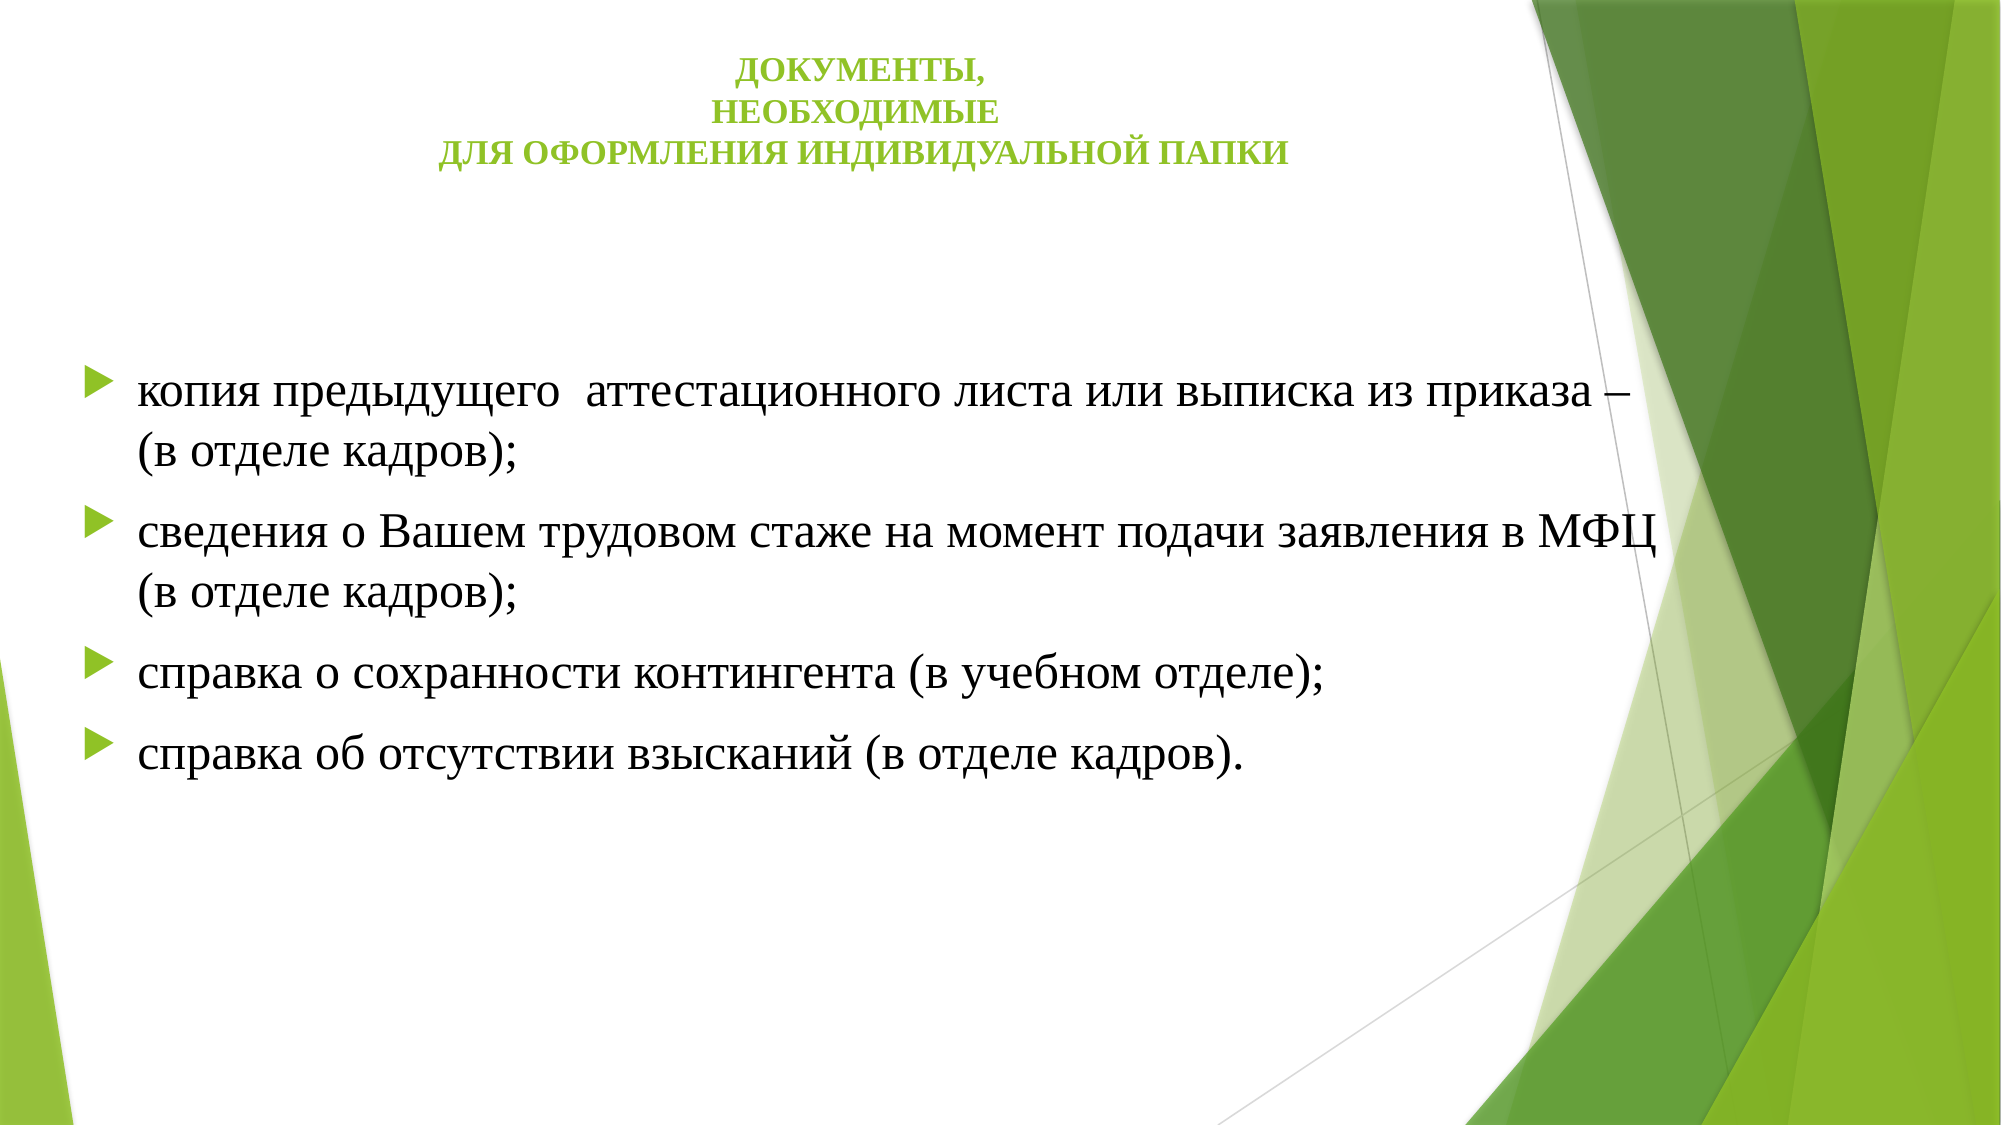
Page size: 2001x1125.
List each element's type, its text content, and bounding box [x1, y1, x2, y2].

list копия предыдущего аттестационного листа или выписка из приказа – (в отделе кадров); сведения о Вашем трудовом стаже на момент подачи заявления в МФЦ (в отделе кадров); справка о сохранности контингента (в учебном отделе); справка об отсутствии взысканий (в отделе кадров). [66, 349, 1695, 1014]
title ДОКУМЕНТЫ, НЕОБХОДИМЫЕ ДЛЯ ОФОРМЛЕНИЯ ИНДИВИДУАЛЬНОЙ ПАПКИ [0, 39, 1729, 321]
